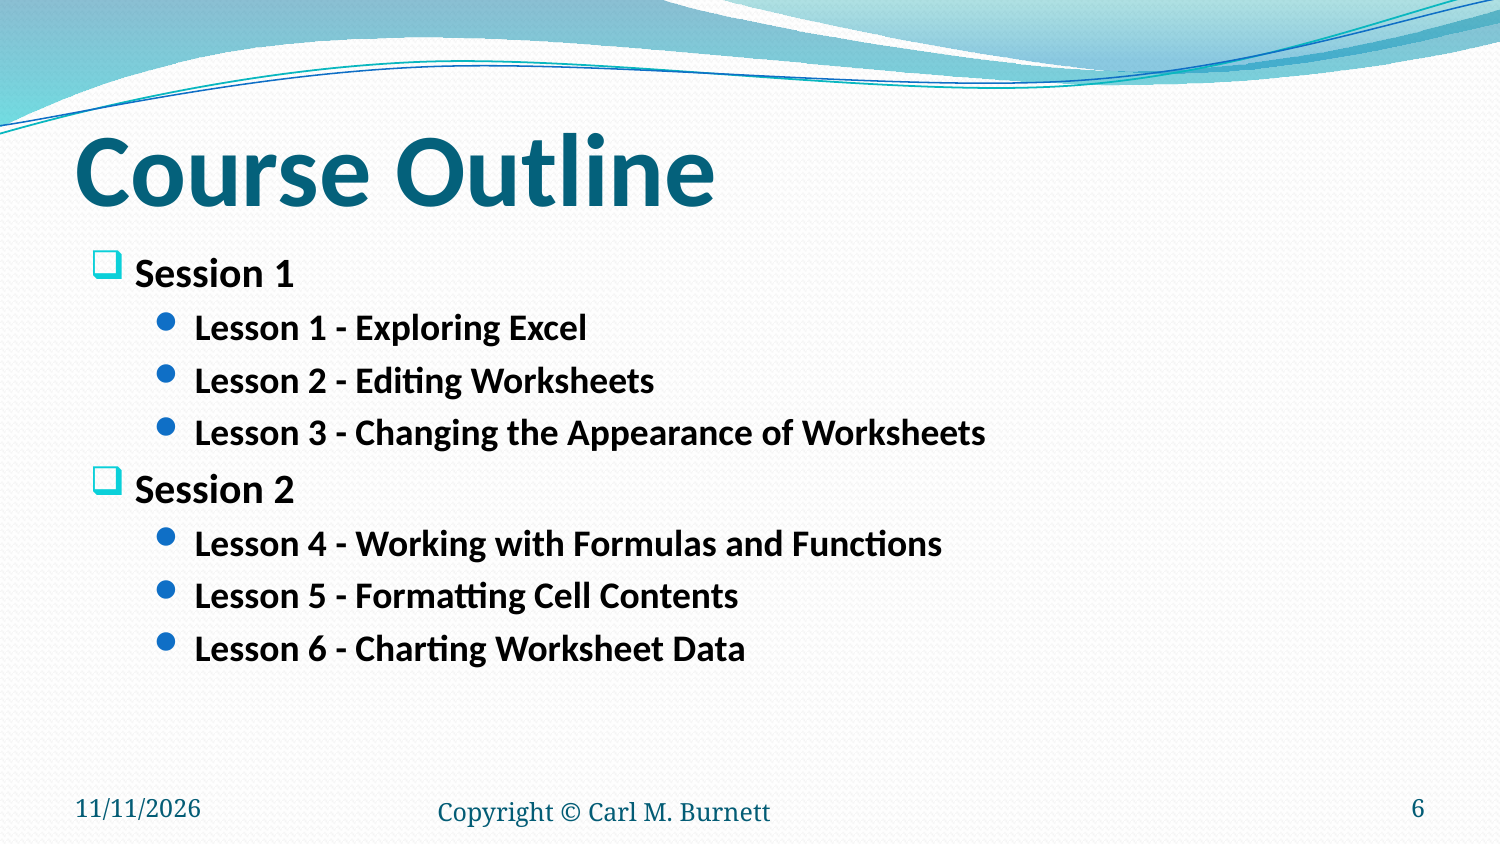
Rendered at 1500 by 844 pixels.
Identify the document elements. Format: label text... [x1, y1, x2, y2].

list Session 1 Lesson 1 - Exploring Excel Lesson 2 - Editing Worksheets Lesson 3 - Changing the Appearance of Worksheets Session 2 Lesson 4 - Working with Formulas and Functions Lesson 5 - Formatting Cell Contents Lesson 6 - Charting Worksheet Data [75, 238, 1425, 779]
title Course Outline [75, 86, 1425, 228]
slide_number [75, 782, 425, 827]
slide_number 6 [1299, 782, 1425, 827]
footer Copyright © Carl M. Burnett [437, 782, 988, 827]
